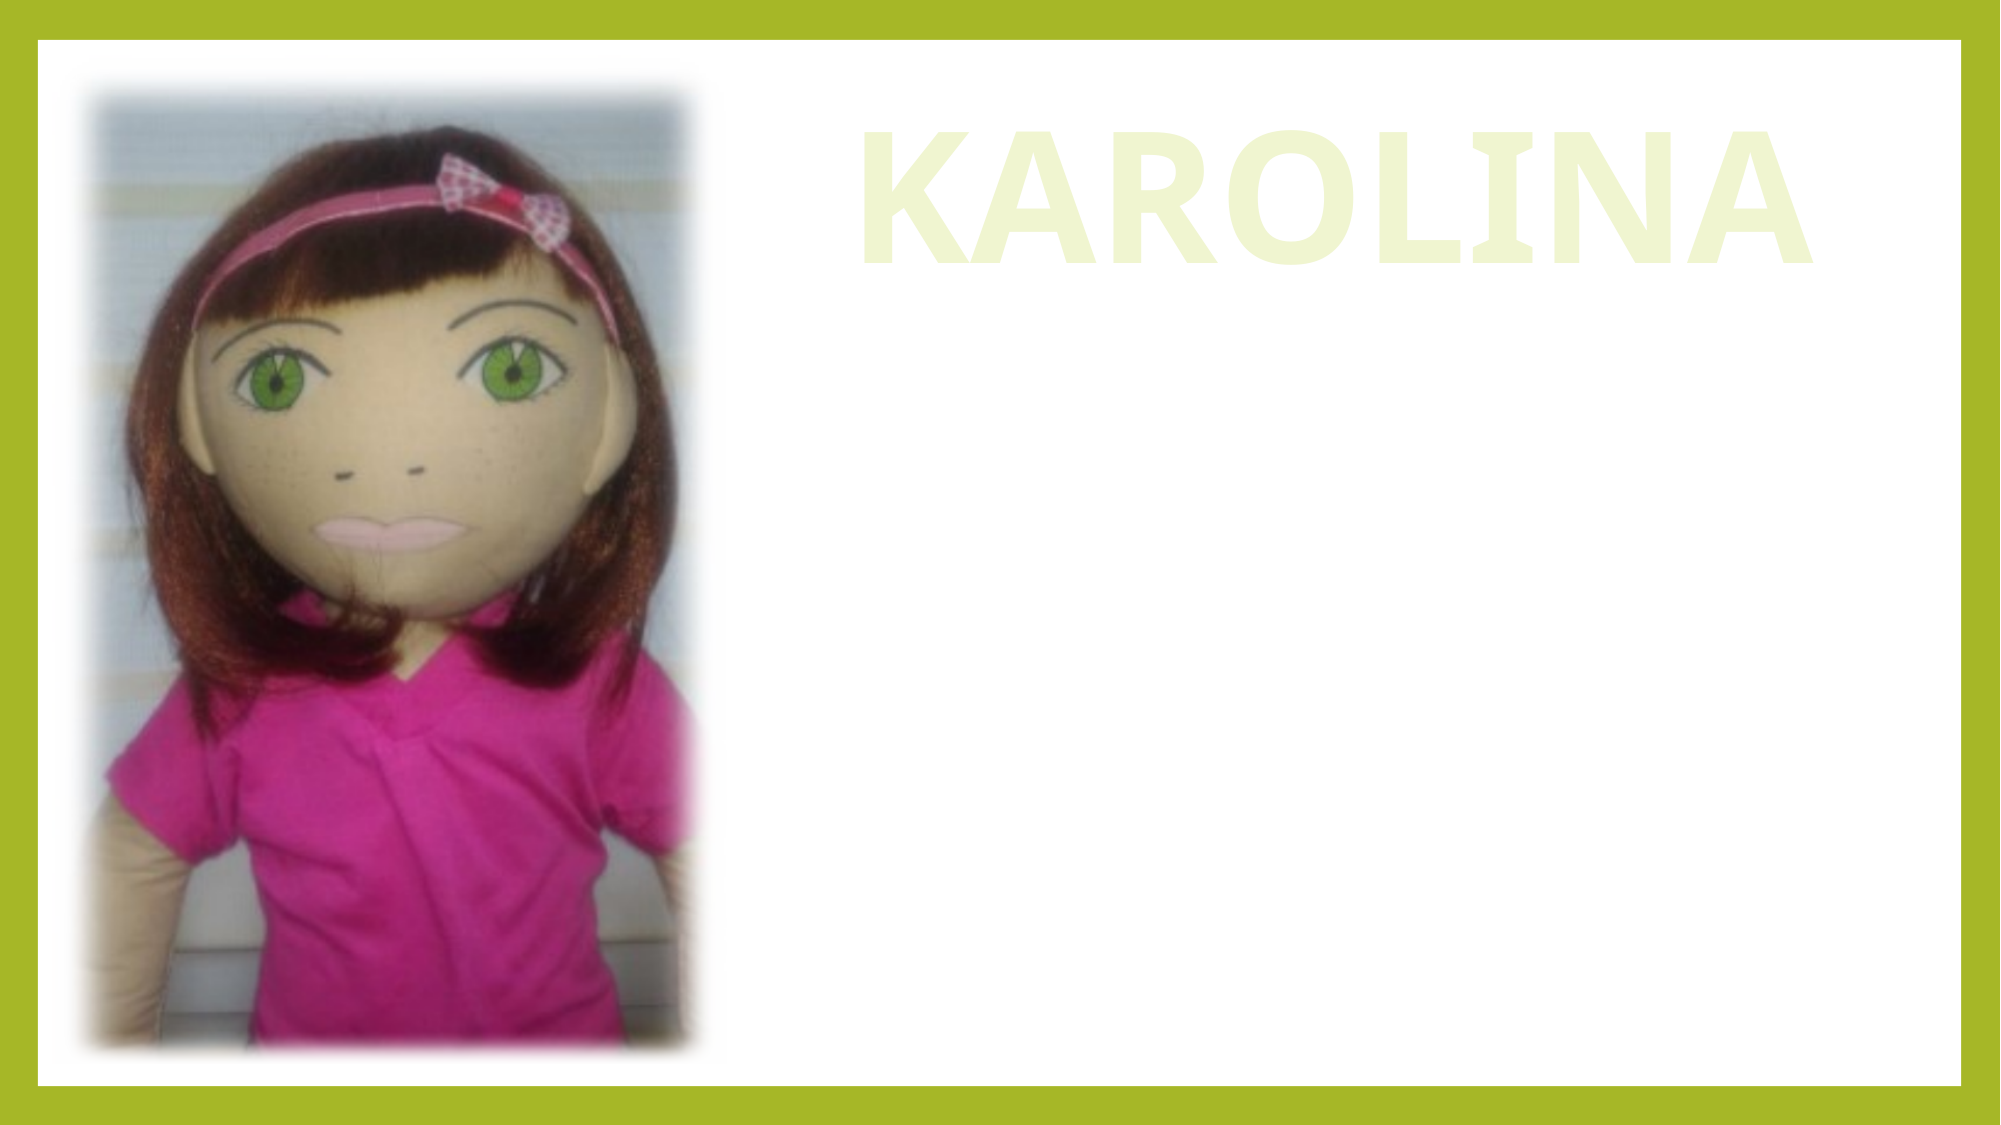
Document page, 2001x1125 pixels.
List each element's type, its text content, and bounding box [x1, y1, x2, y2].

text_box KAROLINA [834, 72, 1830, 308]
picture [51, 54, 727, 1064]
